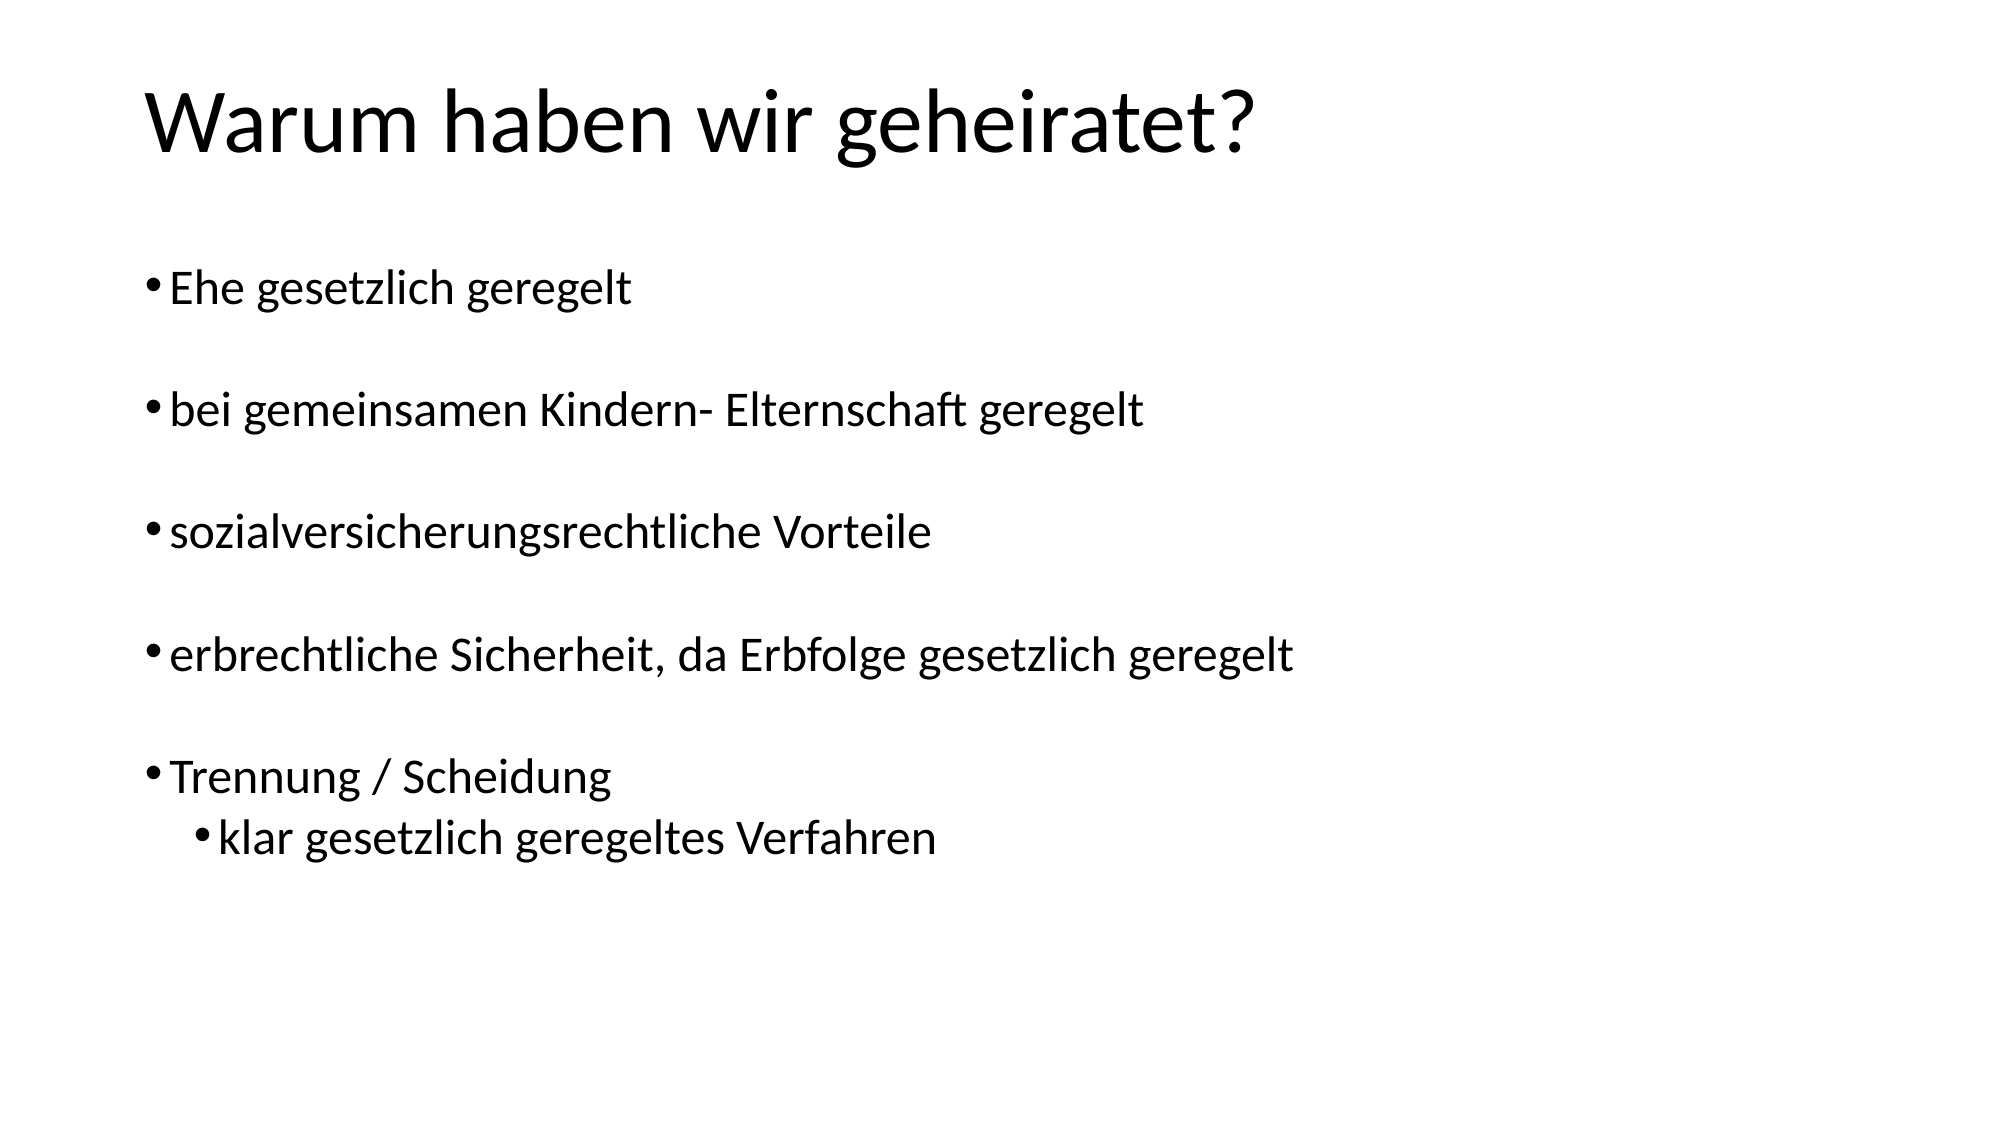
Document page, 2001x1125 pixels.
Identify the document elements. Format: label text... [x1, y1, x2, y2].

list Ehe gesetzlich geregelt bei gemeinsamen Kindern- Elternschaft geregelt sozialversicherungsrechtliche Vorteile erbrechtliche Sicherheit, da Erbfolge gesetzlich geregelt Trennung / Scheidung klar gesetzlich geregeltes Verfahren [136, 257, 1863, 973]
title Warum haben wir geheiratet? [136, 13, 1863, 233]
